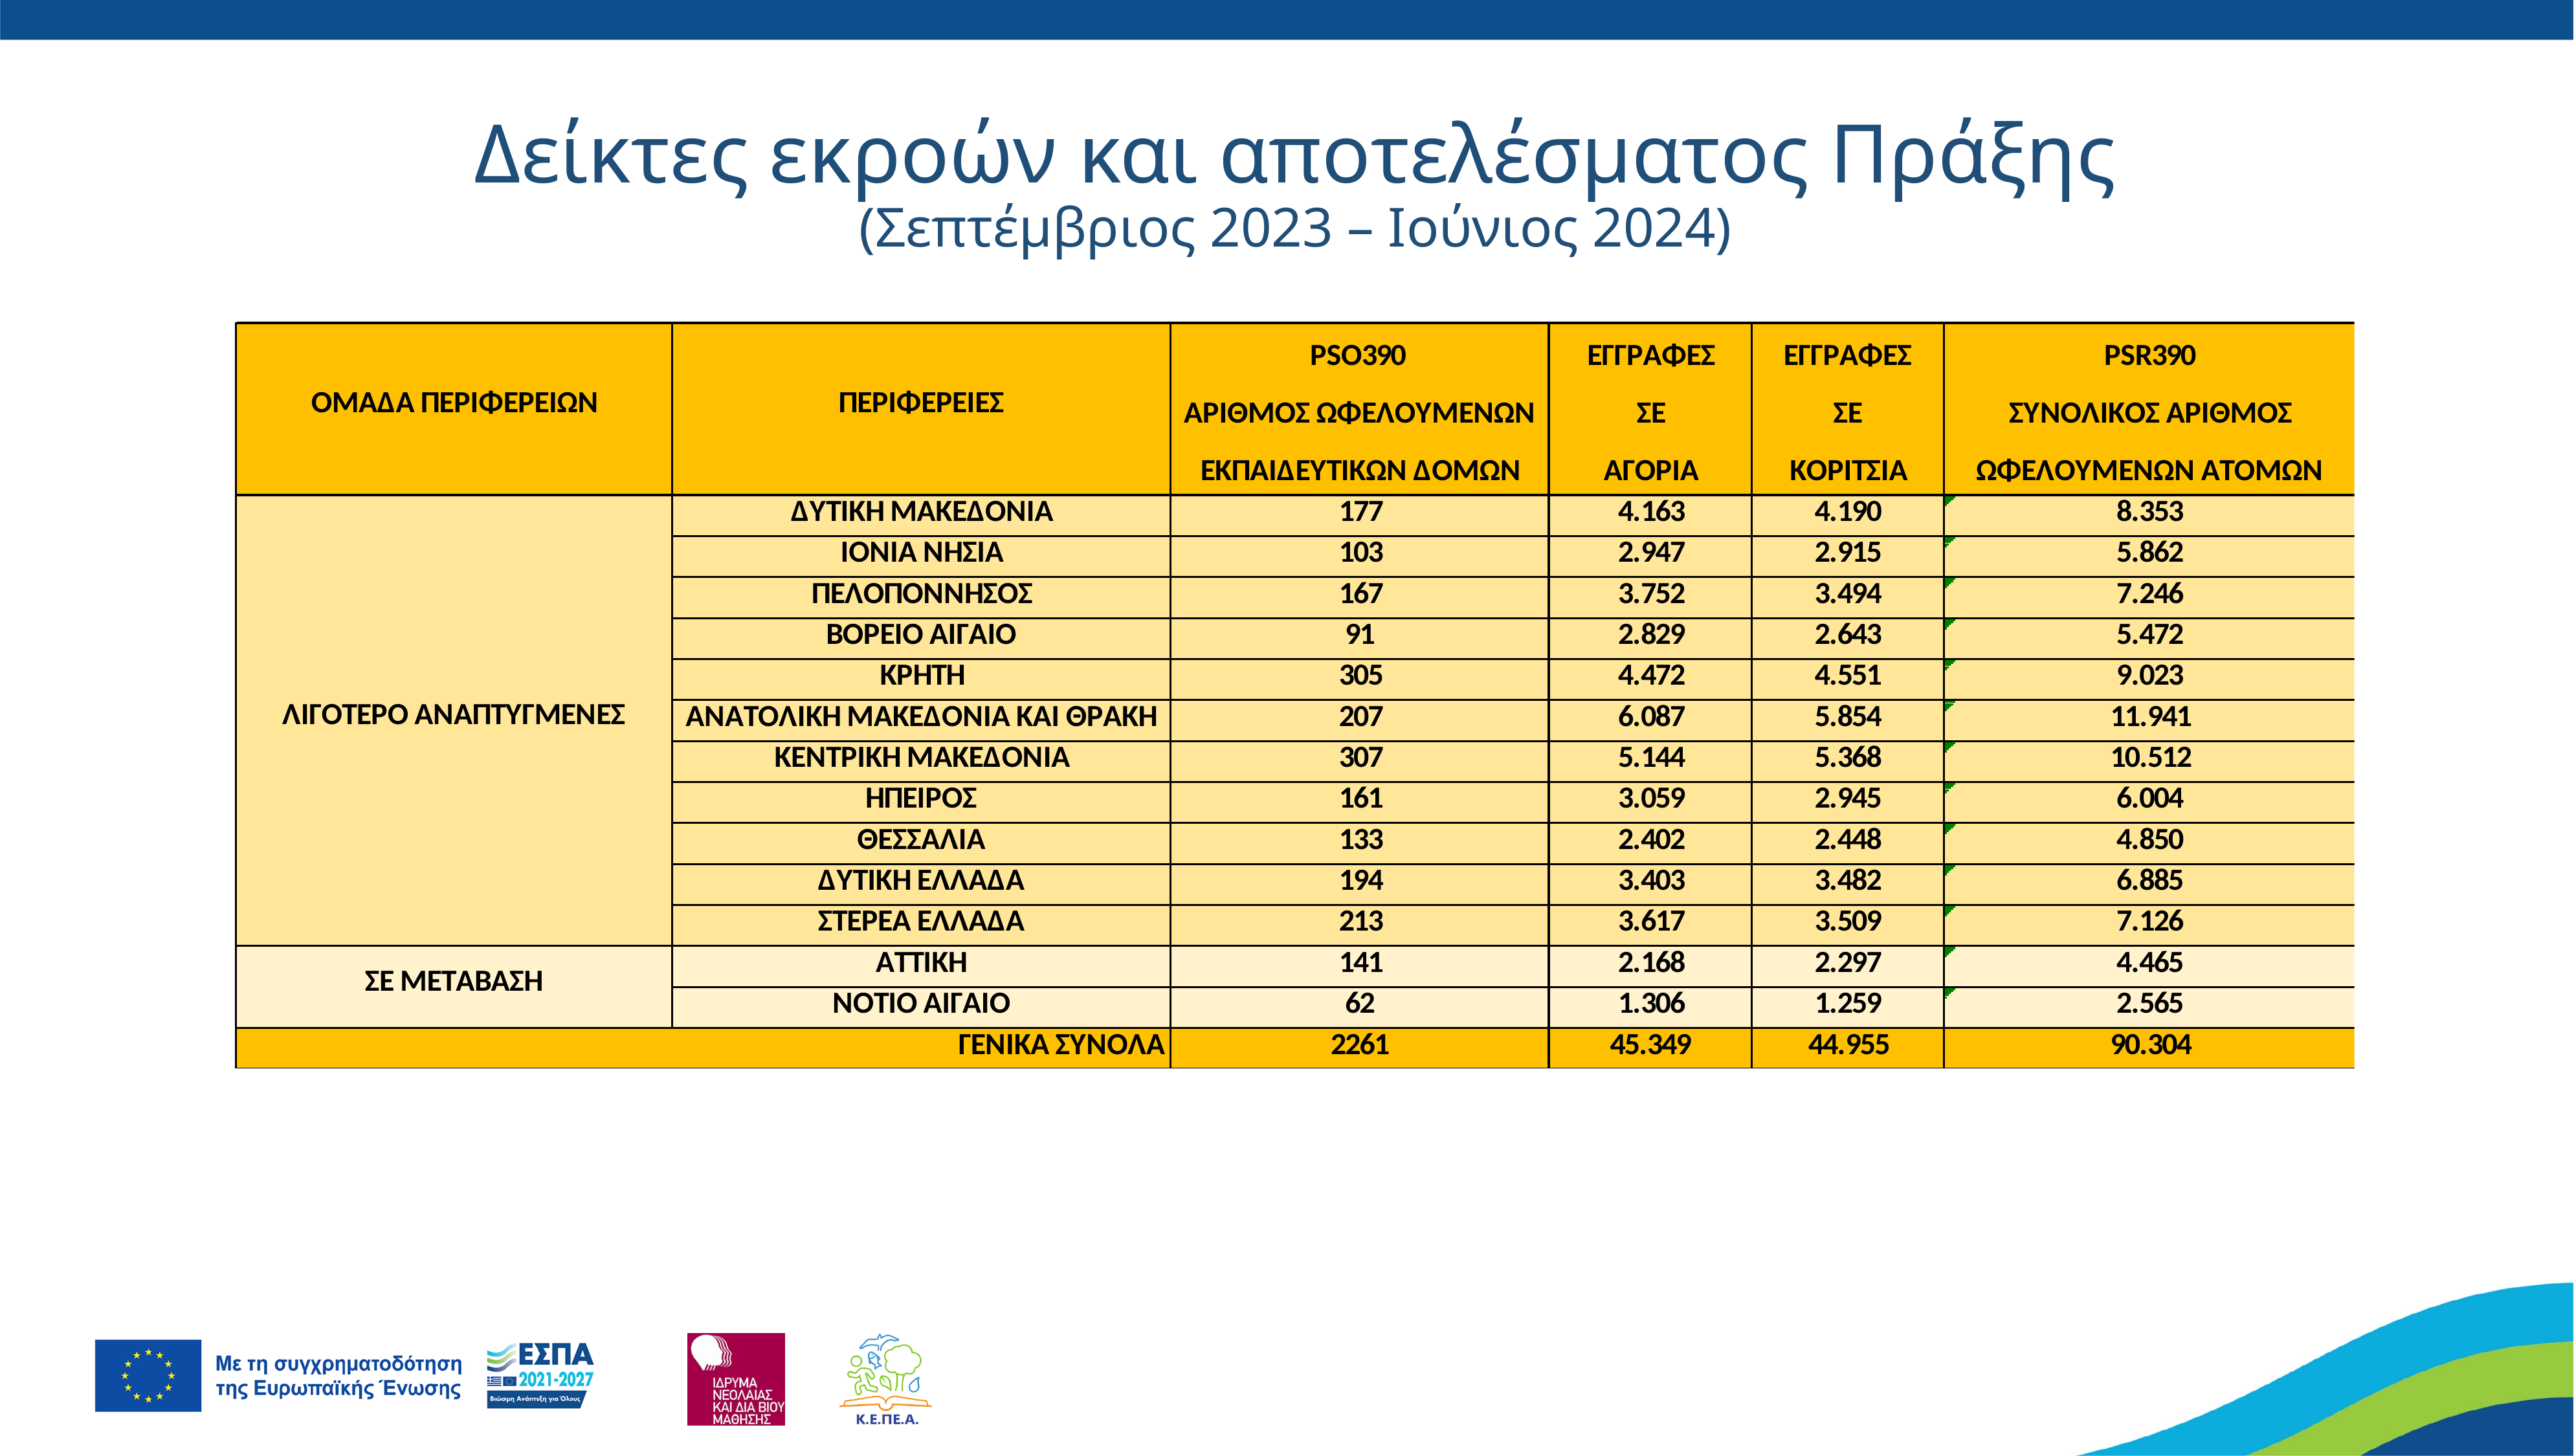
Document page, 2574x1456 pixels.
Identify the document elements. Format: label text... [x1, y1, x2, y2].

picture [2087, 1341, 2573, 1456]
picture [0, 0, 2573, 1456]
title Δείκτες εκροών και αποτελέσματος Πράξης (Σεπτέμβριος 2023 – Ιούνιος 2024) [186, 98, 2406, 272]
